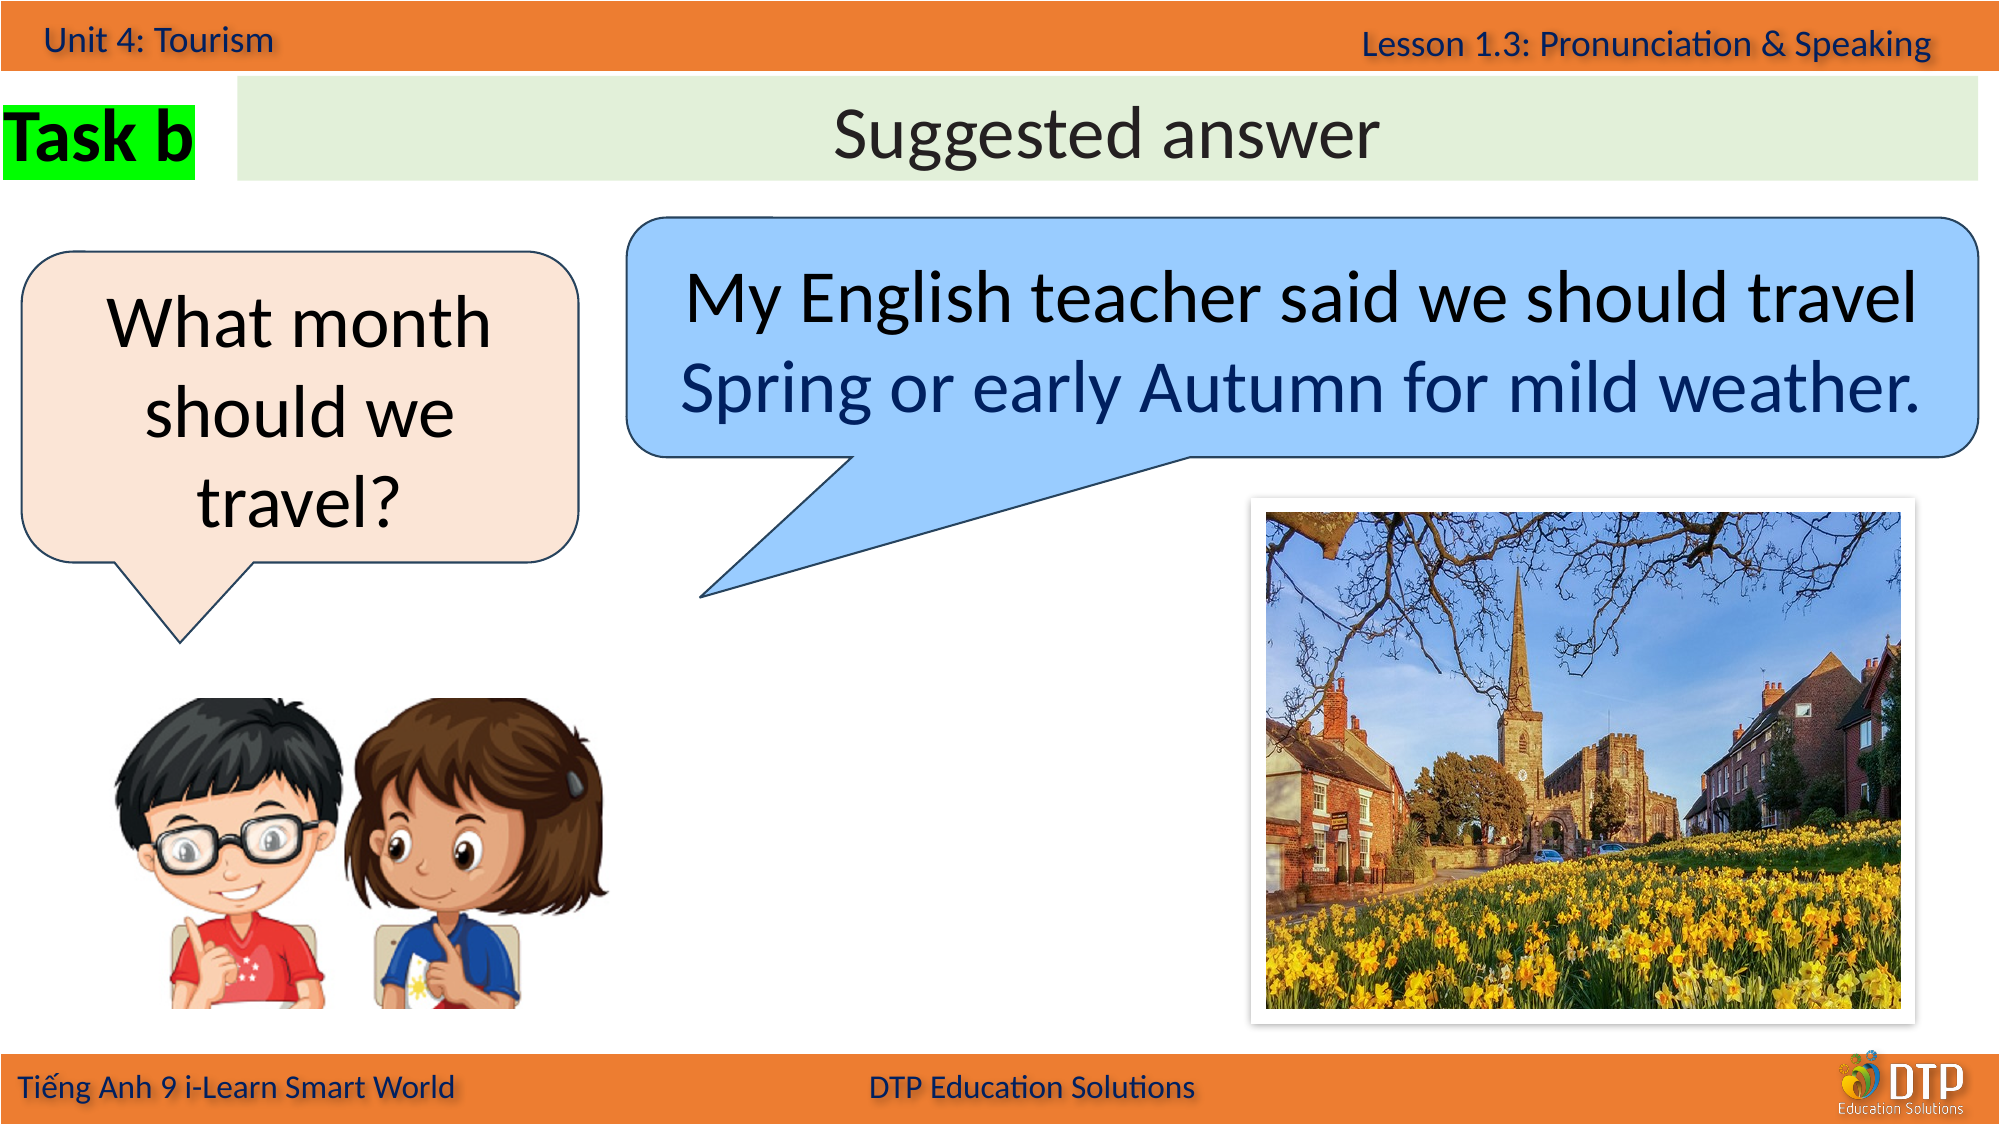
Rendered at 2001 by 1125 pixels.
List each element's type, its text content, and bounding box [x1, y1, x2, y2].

text_box My English teacher said we should travel Spring or early Autumn for mild weather. [625, 216, 1980, 599]
picture [0, 698, 663, 1009]
text_box Suggested answer [237, 75, 1979, 181]
picture [1265, 512, 1901, 1009]
text_box What month should we travel? [20, 250, 580, 645]
picture [1839, 1050, 1963, 1114]
text_box Task b [0, 79, 210, 184]
